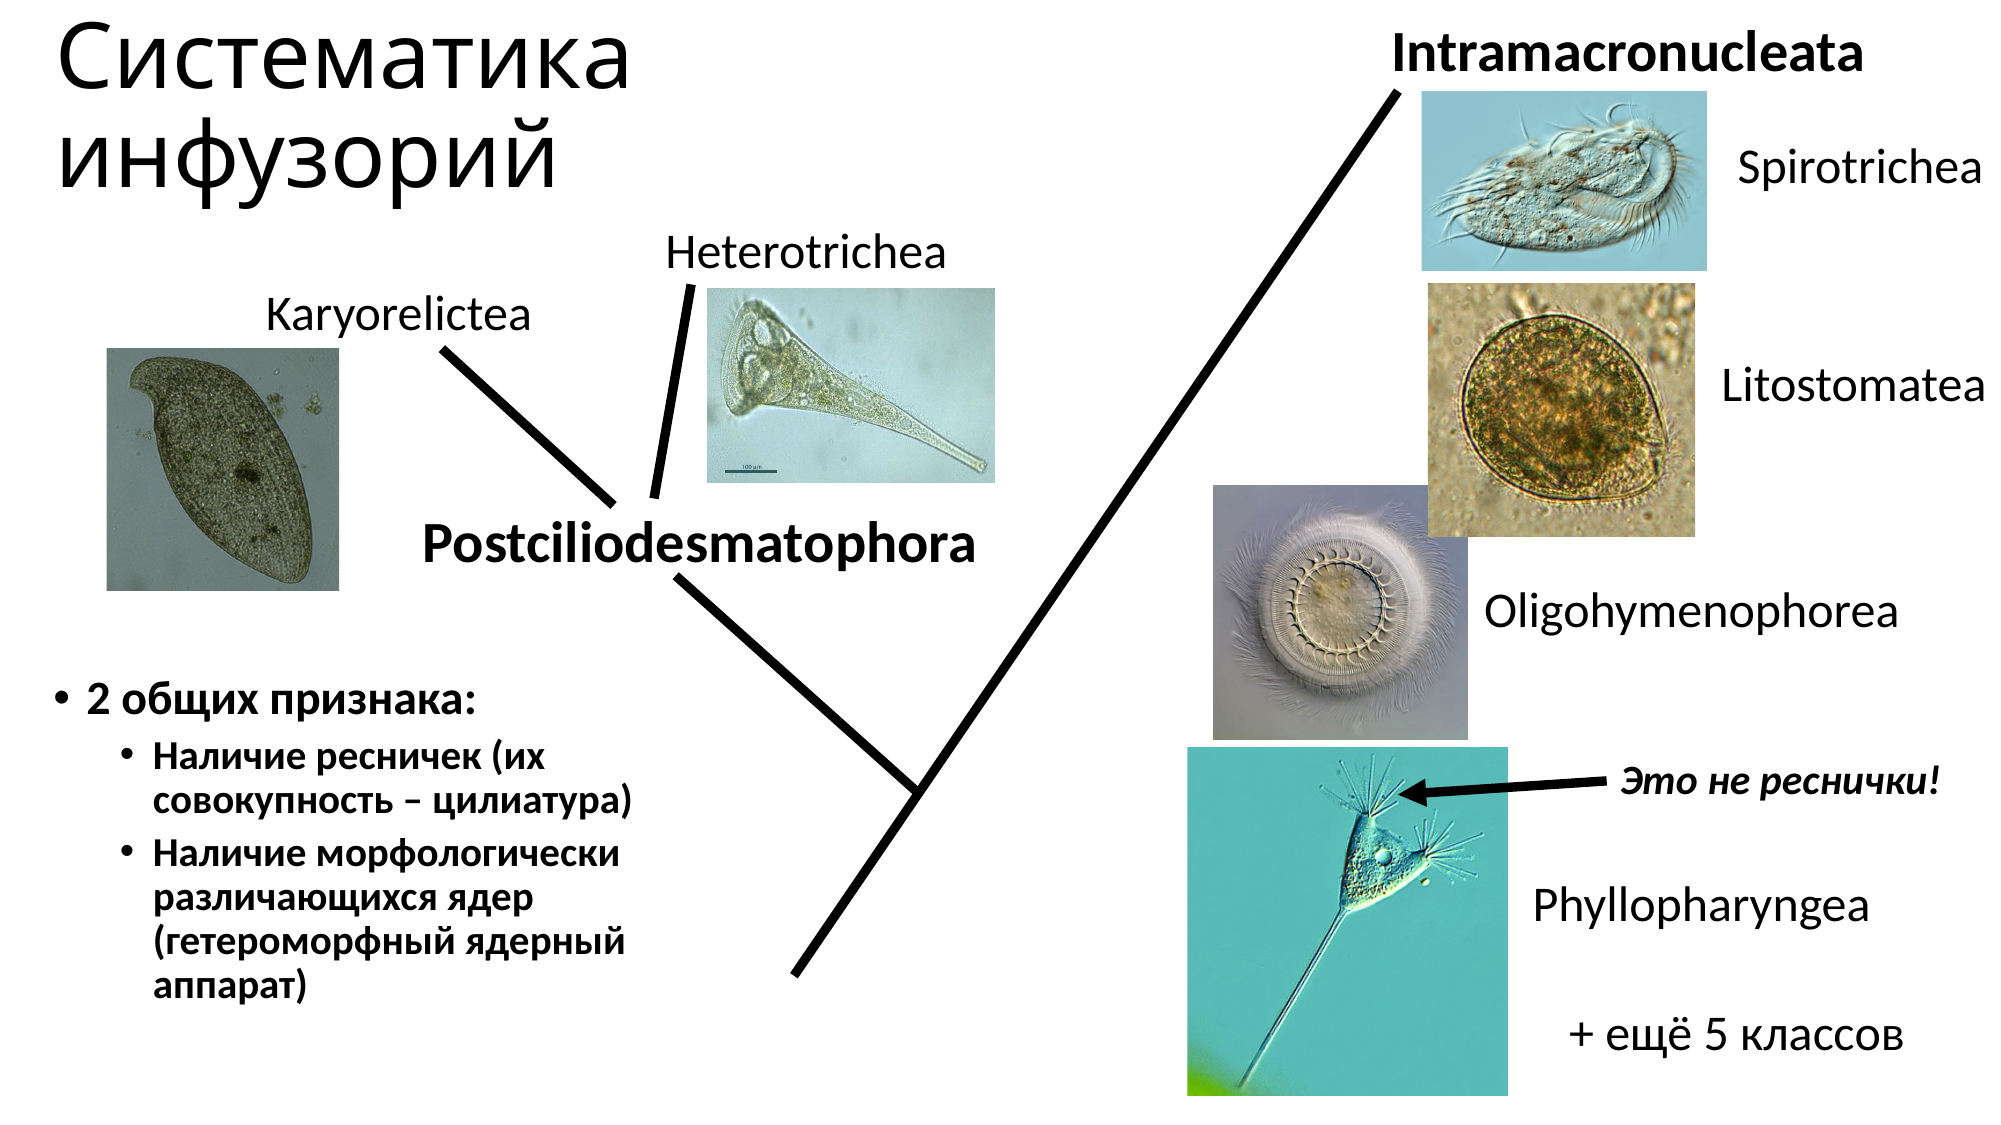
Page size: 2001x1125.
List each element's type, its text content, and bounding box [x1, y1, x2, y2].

text_box Heterotrichea [650, 211, 793, 287]
text_box Oligohymenophorea [1469, 570, 1915, 646]
text_box + ещё 5 классов [1554, 992, 1921, 1068]
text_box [793, 91, 1398, 976]
picture [1421, 91, 1707, 271]
text_box Postciliodesmatophora [408, 496, 793, 582]
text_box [441, 348, 614, 506]
list 2 общих признака: Наличие ресничек (их совокупность – цилиатура) Наличие морфологически различающихся ядер (гетероморфный ядерный аппарат) [38, 666, 725, 1020]
picture [1187, 747, 1509, 1096]
picture [106, 348, 340, 591]
picture [1213, 276, 1696, 740]
text_box Это не реснички! [1605, 745, 1956, 810]
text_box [653, 284, 692, 499]
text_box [675, 575, 917, 792]
title Систематика инфузорий [40, 0, 1013, 218]
text_box Intramacronucleata [1376, 5, 1881, 91]
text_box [1397, 780, 1607, 795]
text_box Karyorelictea [251, 272, 548, 348]
picture [707, 288, 995, 483]
text_box Litostomatea [1706, 344, 2000, 419]
text_box Spirotrichea [1722, 125, 1999, 201]
text_box Phyllopharyngea [1518, 863, 1886, 939]
